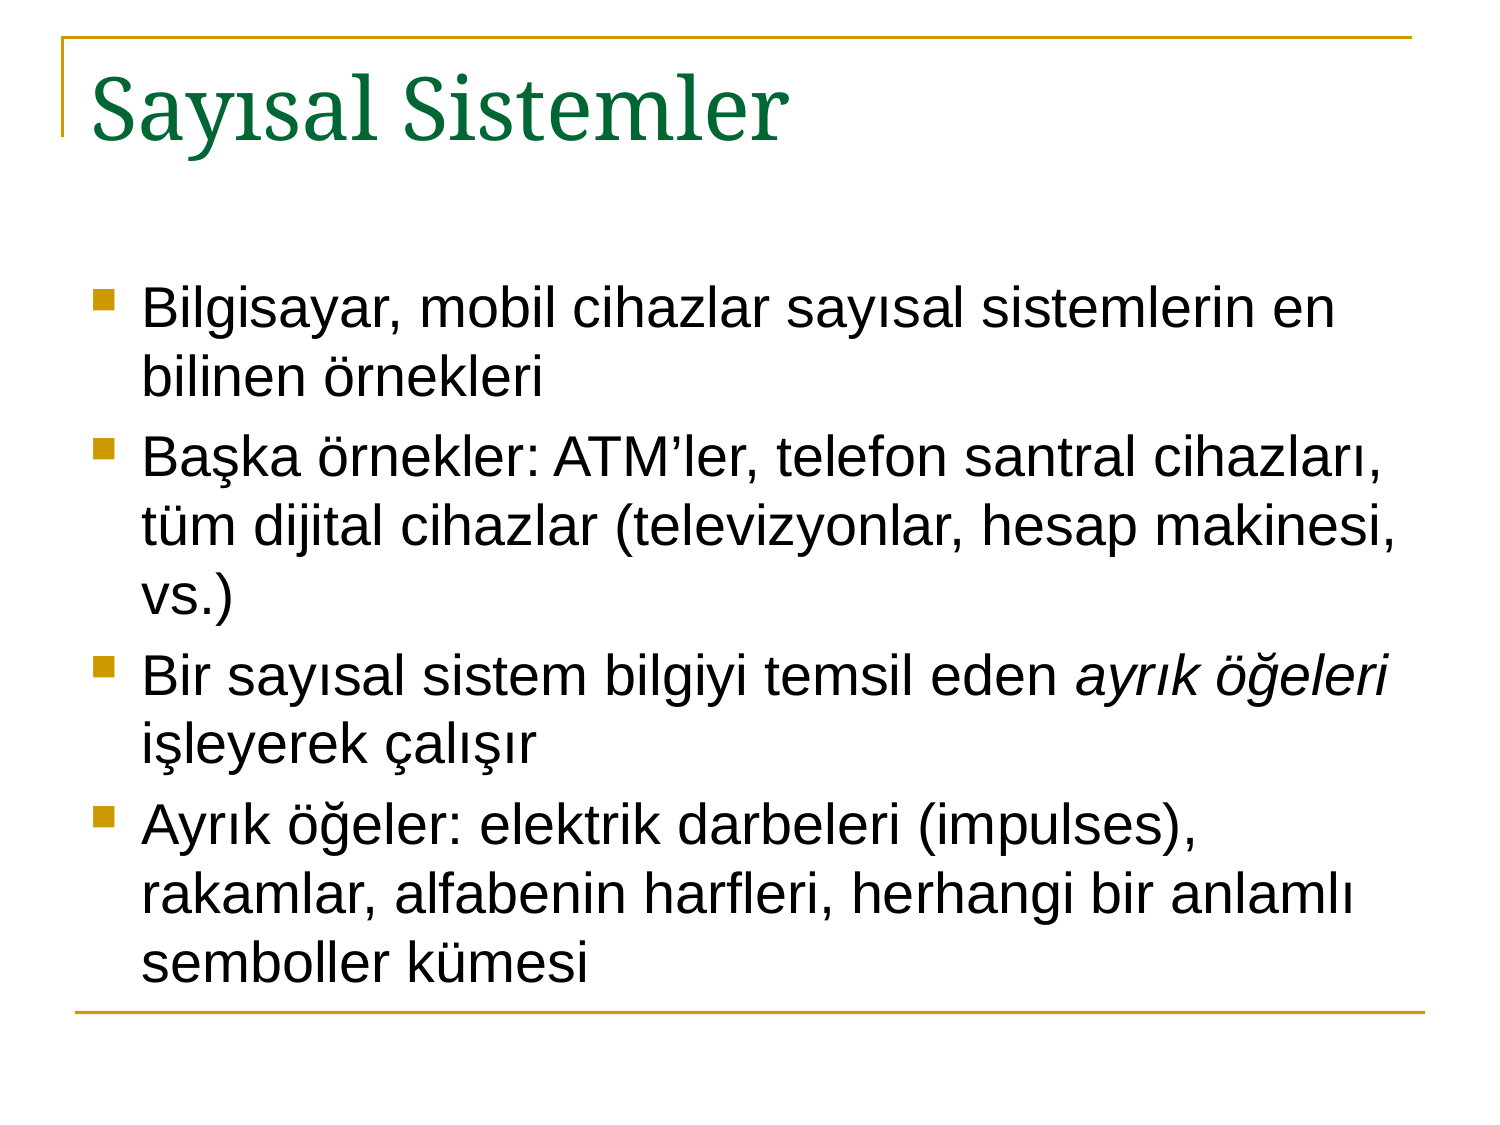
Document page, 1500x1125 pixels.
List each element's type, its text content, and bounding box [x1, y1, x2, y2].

title Sayısal Sistemler [75, 45, 1425, 233]
list Bilgisayar, mobil cihazlar sayısal sistemlerin en bilinen örnekleri Başka örnekler: ATM’ler, telefon santral cihazları, tüm dijital cihazlar (televizyonlar, hesap makinesi, vs.) Bir sayısal sistem bilgiyi temsil eden ayrık öğeleri işleyerek çalışır Ayrık öğeler: elektrik darbeleri (impulses), rakamlar, alfabenin harfleri, herhangi bir anlamlı semboller kümesi [75, 262, 1425, 1006]
